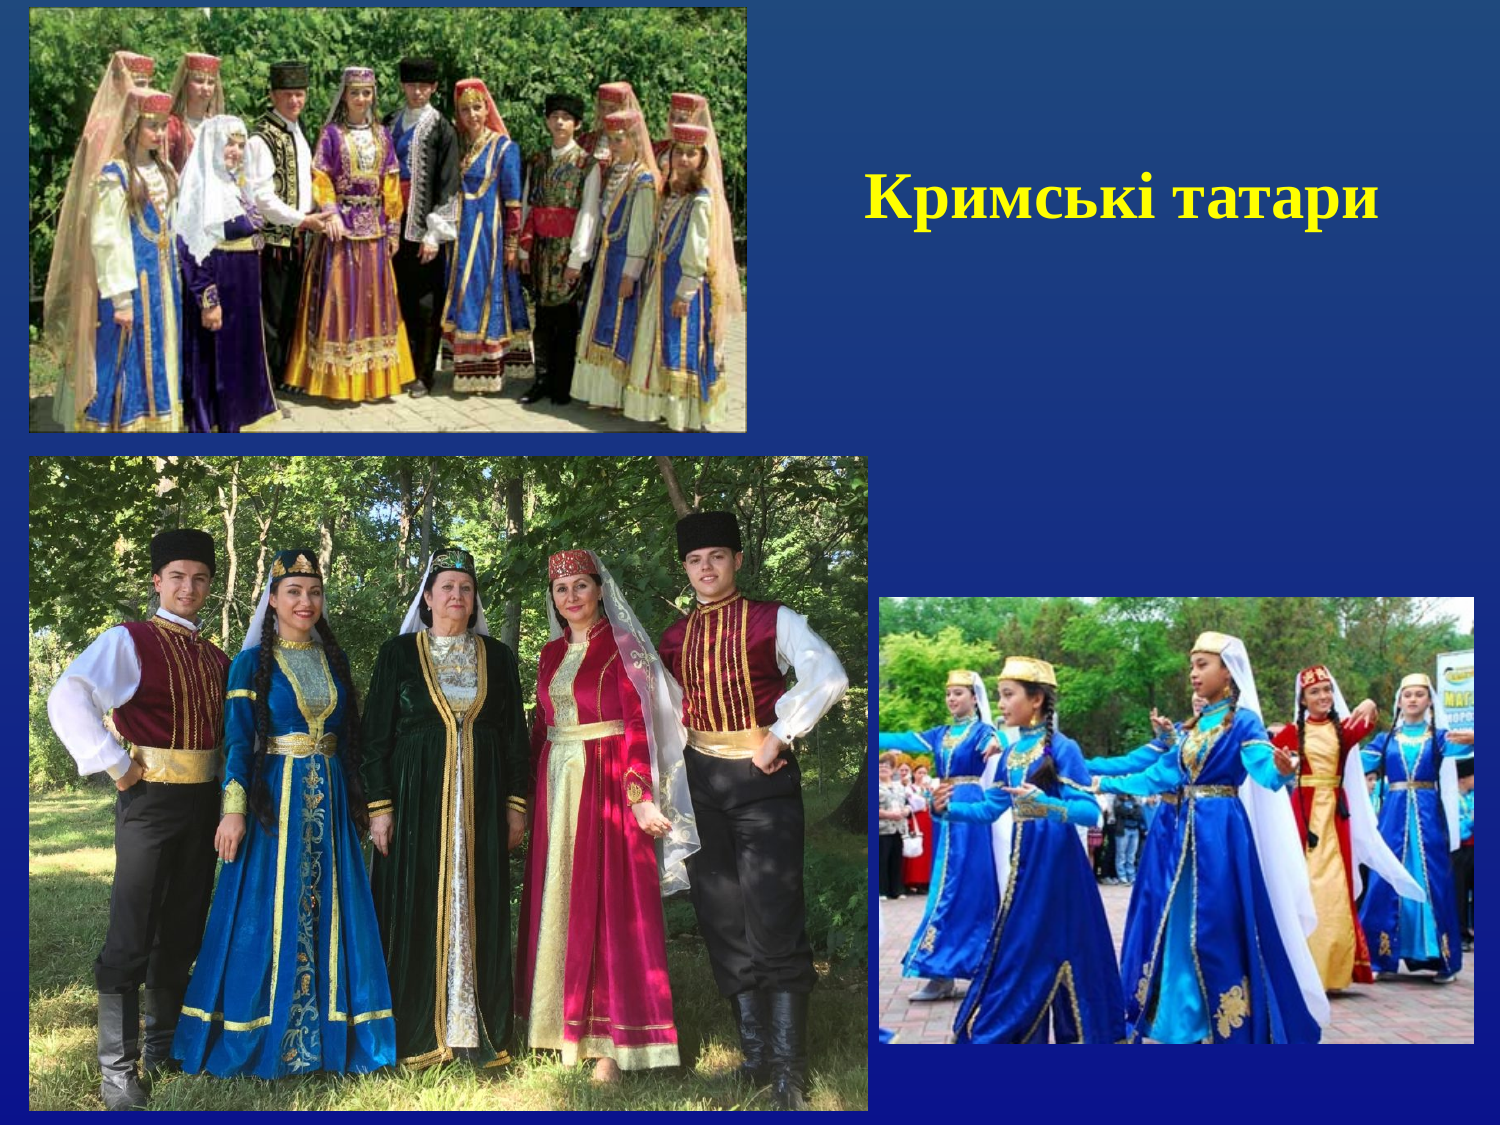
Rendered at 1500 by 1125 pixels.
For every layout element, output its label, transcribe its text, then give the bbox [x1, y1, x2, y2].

title Кримські татари [820, 45, 1425, 339]
picture [879, 597, 1474, 1044]
picture [29, 7, 747, 433]
picture [29, 455, 868, 1111]
